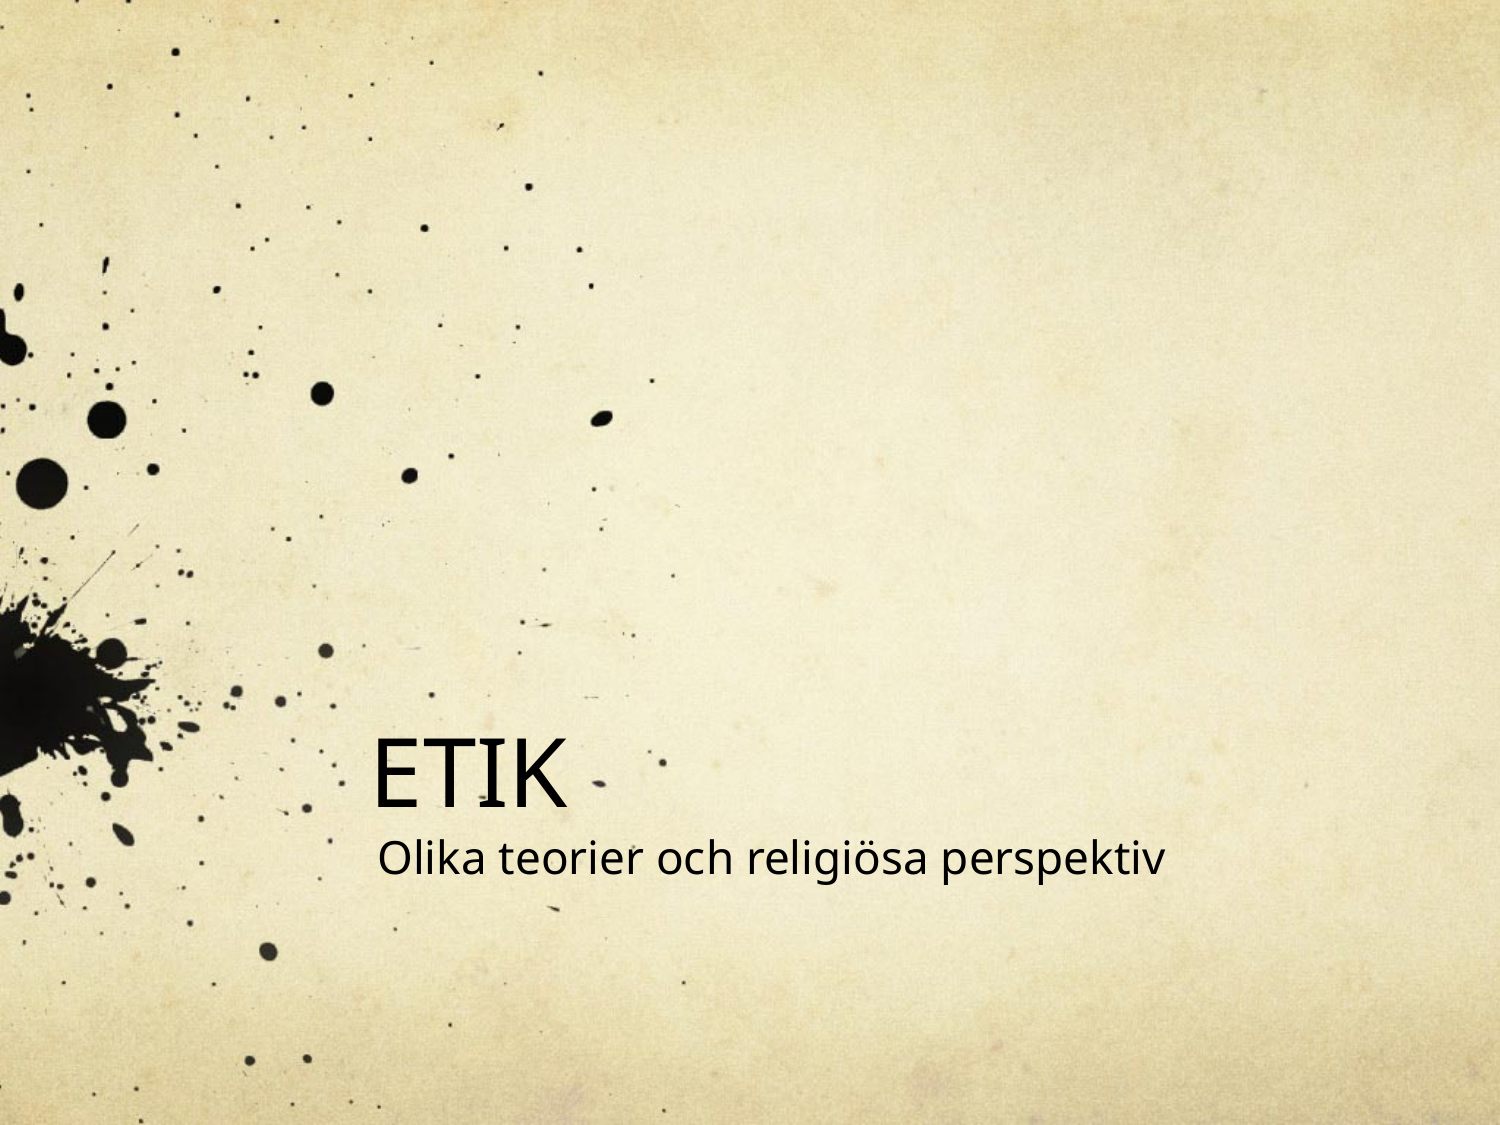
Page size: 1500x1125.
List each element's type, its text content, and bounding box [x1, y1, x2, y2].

title ETIK [362, 512, 1425, 827]
subtitle Olika teorier och religiösa perspektiv [362, 829, 1425, 1023]
picture [0, 0, 1500, 1125]
